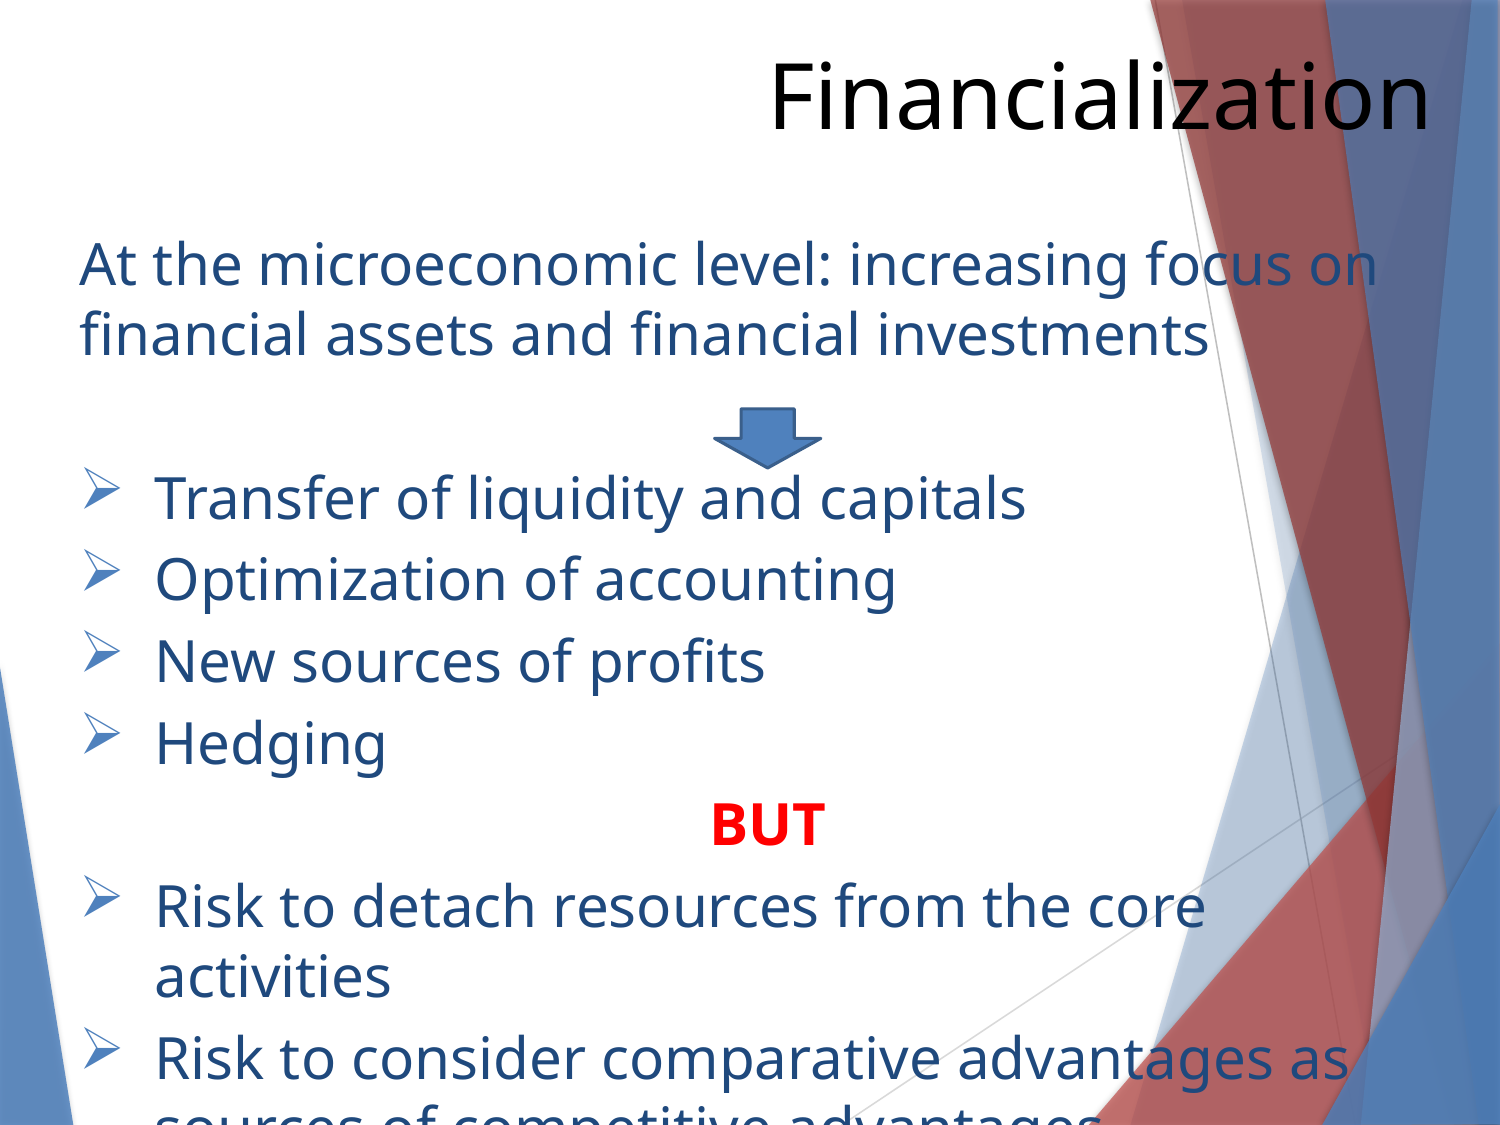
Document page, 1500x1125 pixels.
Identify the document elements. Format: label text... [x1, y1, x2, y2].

text_box [713, 407, 823, 470]
text_box At the microeconomic level: increasing focus on financial assets and financial investments Transfer of liquidity and capitals Optimization of accounting New sources of profits Hedging BUT Risk to detach resources from the core activities Risk to consider comparative advantages as sources of competitive advantages [64, 220, 1471, 1125]
text_box Financialization [752, 30, 1500, 156]
